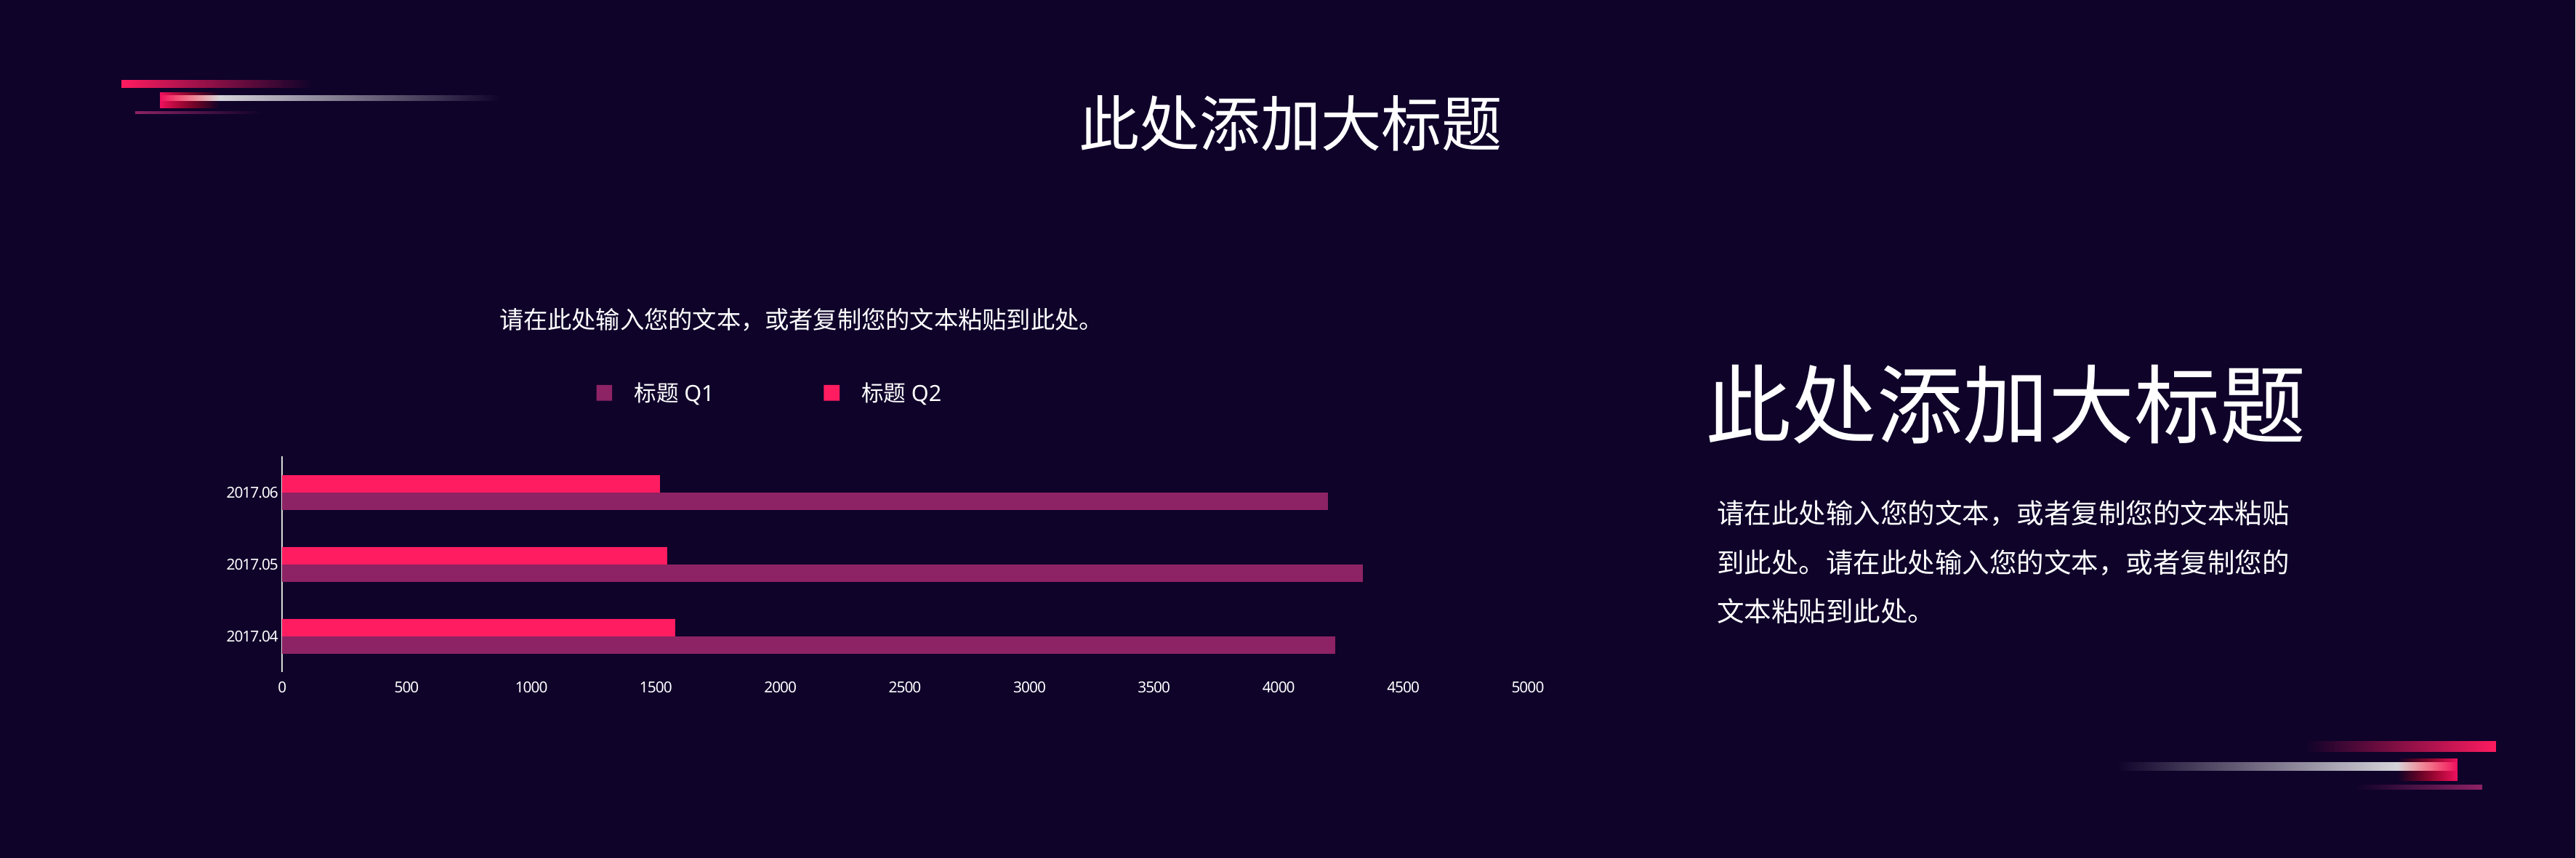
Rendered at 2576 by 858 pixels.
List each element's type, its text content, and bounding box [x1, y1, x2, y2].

text_box 标题Q1 [602, 373, 746, 411]
chart [198, 451, 1571, 703]
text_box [2116, 741, 2496, 789]
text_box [121, 80, 502, 114]
text_box [595, 384, 602, 402]
text_box 请在此处输入您的文本，或者复制您的文本粘贴到此处。 [481, 299, 1122, 339]
text_box 请在此处输入您的文本，或者复制您的文本粘贴到此处。请在此处输入您的文本，或者复制您的文本粘贴到此处。 [1706, 474, 2319, 633]
text_box 此处添加大标题 [1068, 80, 1514, 164]
text_box 标题Q2 [829, 373, 974, 438]
text_box [823, 384, 829, 402]
text_box 此处添加大标题 [1695, 346, 2377, 460]
